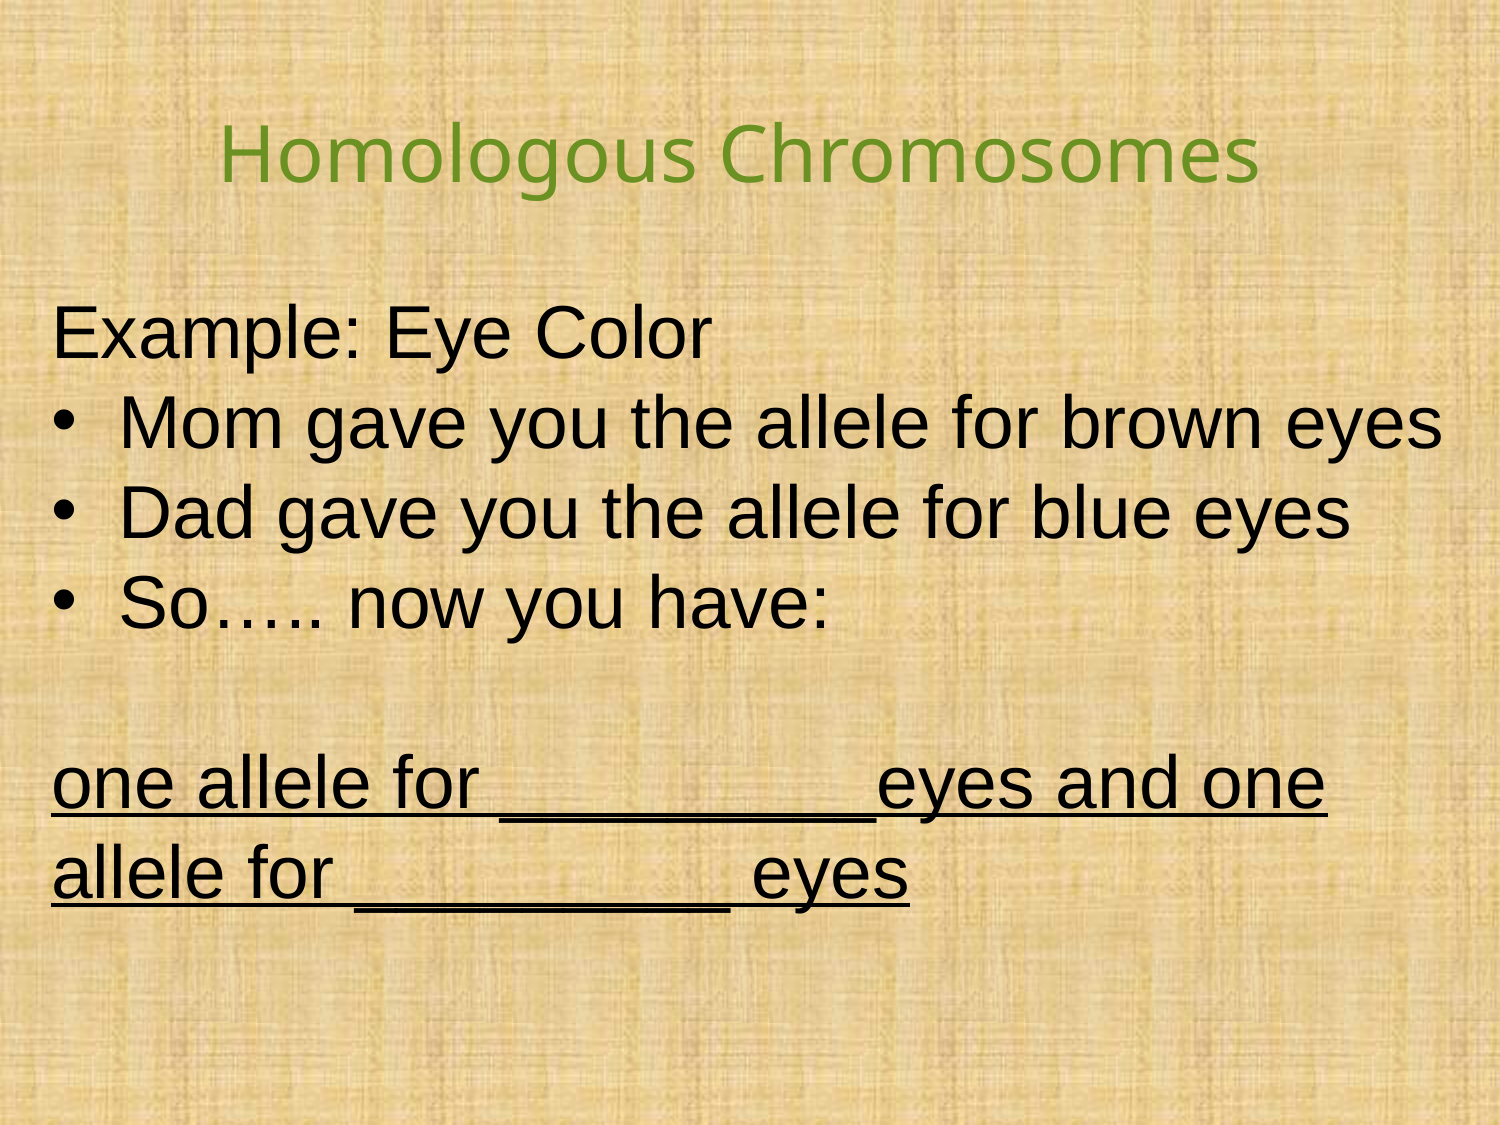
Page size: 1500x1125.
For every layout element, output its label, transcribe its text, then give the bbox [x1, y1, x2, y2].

picture [0, 0, 1500, 1125]
list Example: Eye Color Mom gave you the allele for brown eyes Dad gave you the allele for blue eyes So….. now you have: one allele for _________eyes and one allele for _________ eyes [37, 270, 1475, 1080]
title Homologous Chromosomes [45, 90, 1455, 225]
